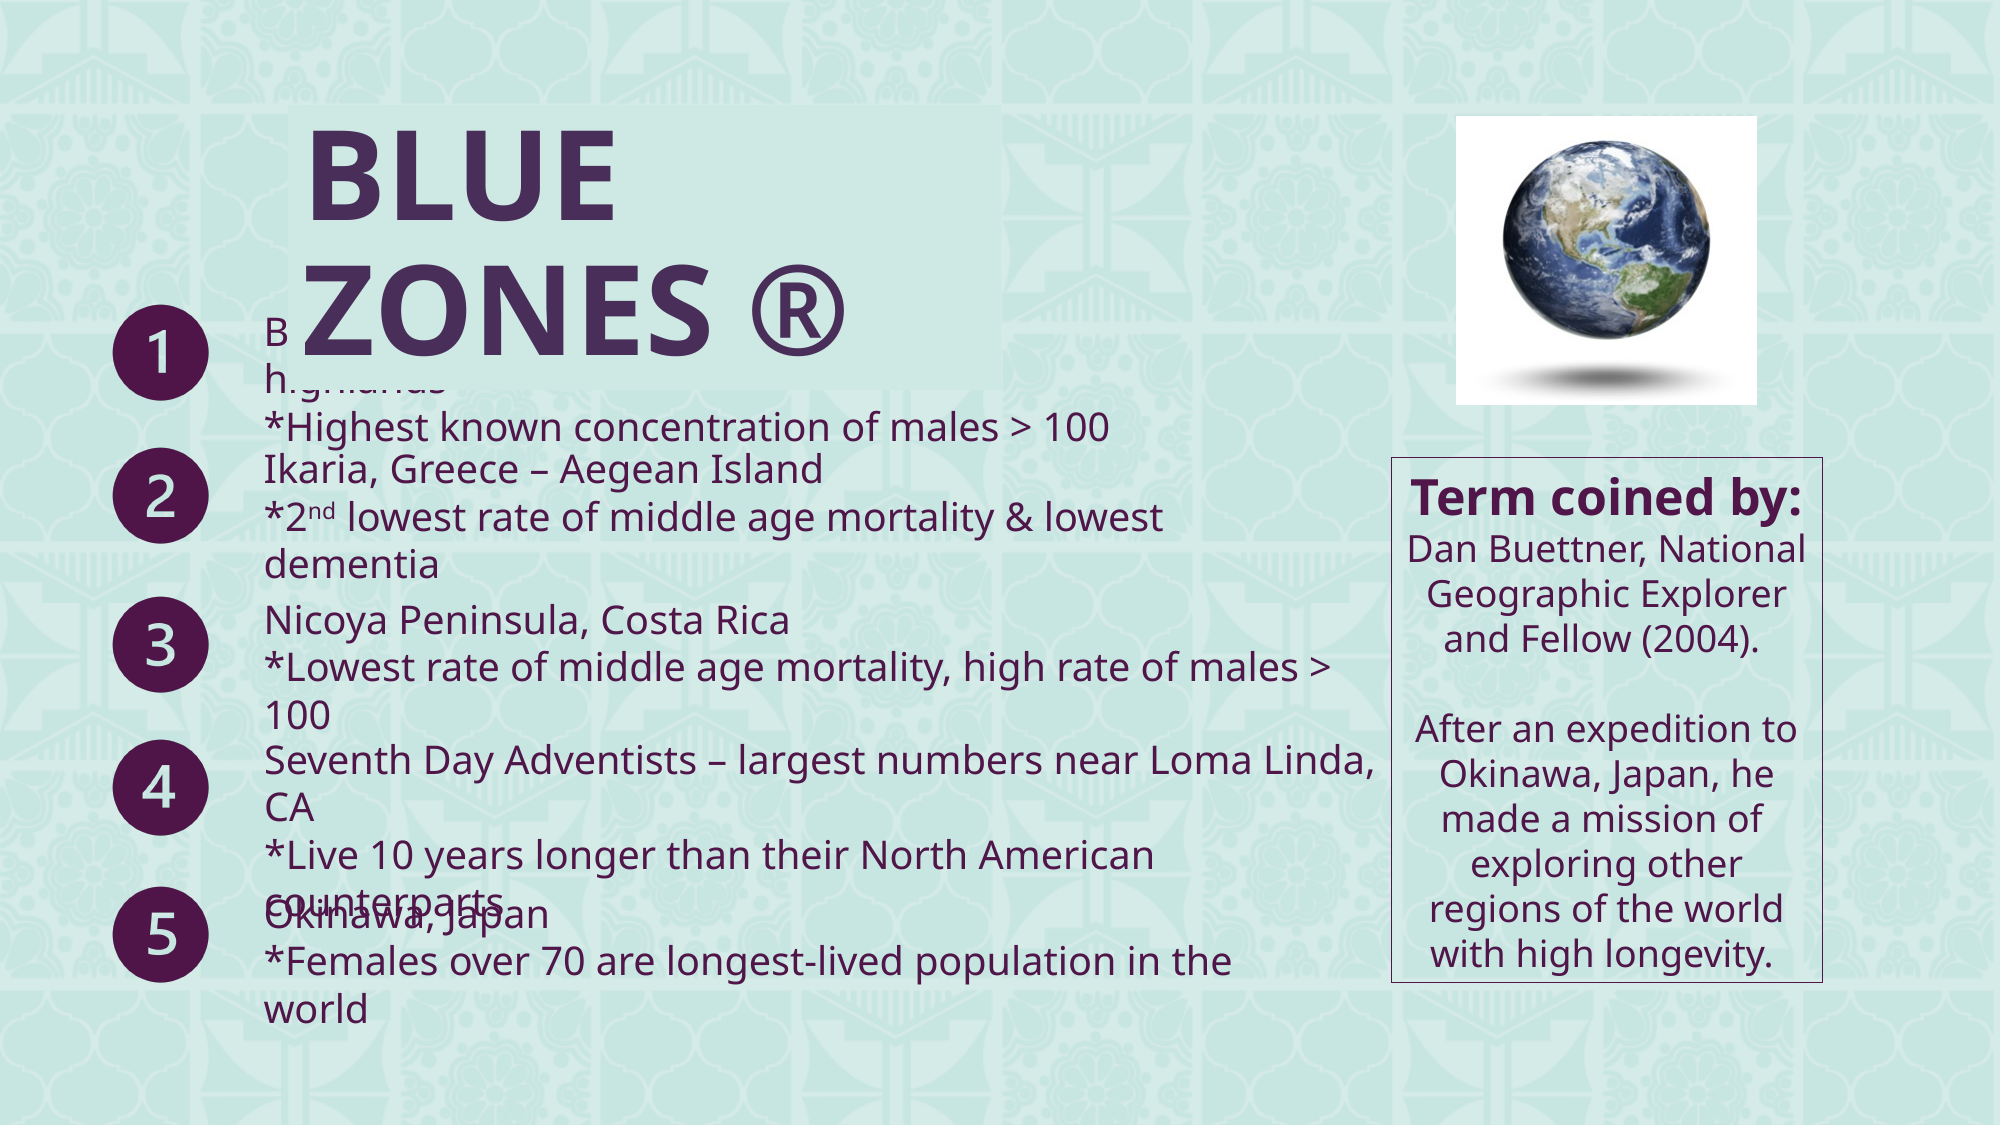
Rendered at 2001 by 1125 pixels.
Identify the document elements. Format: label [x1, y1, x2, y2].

picture [0, 0, 2000, 1125]
text_box [100, 292, 222, 727]
text_box [100, 849, 222, 995]
